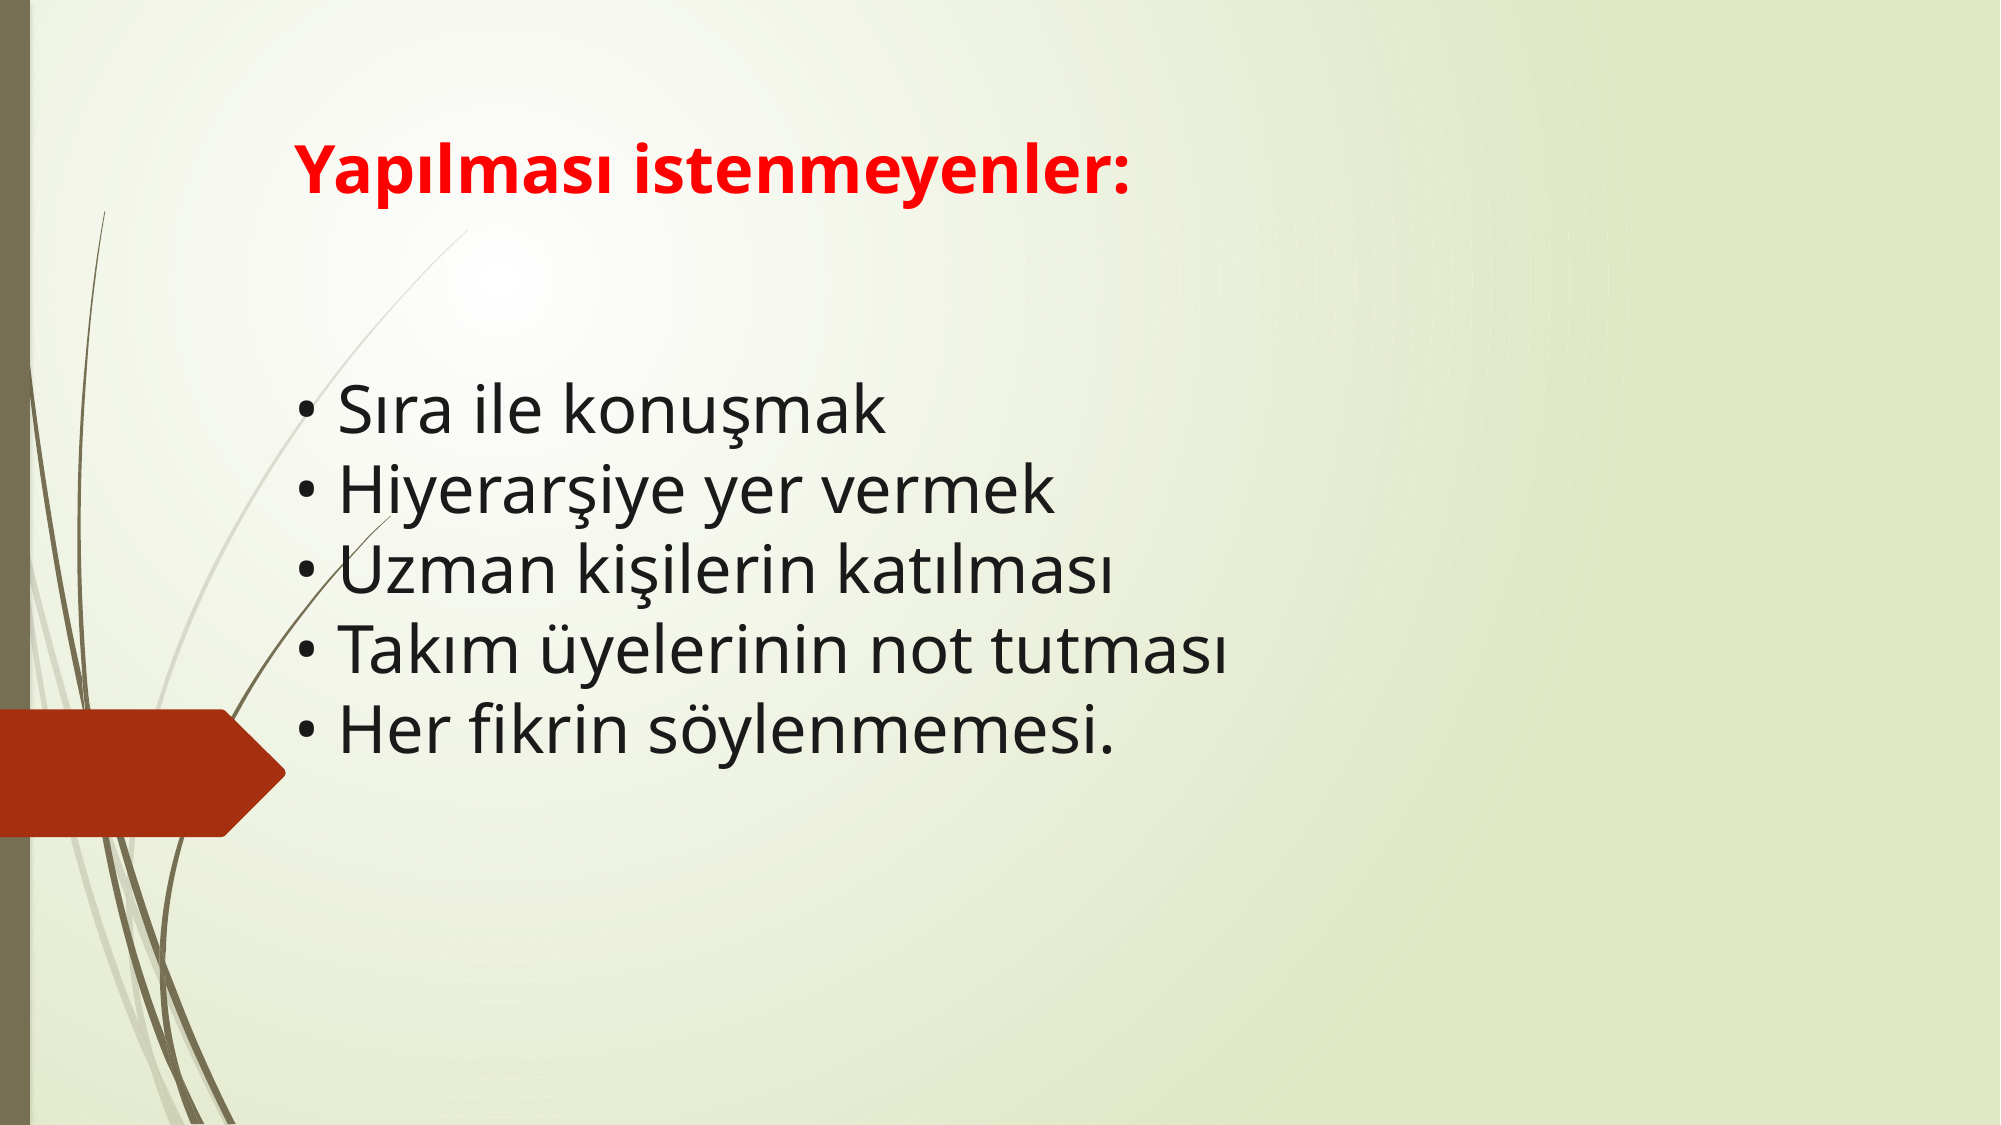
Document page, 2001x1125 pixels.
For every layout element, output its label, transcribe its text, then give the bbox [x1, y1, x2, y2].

text_box Yapılması istenmeyenler: • Sıra ile konuşmak • Hiyerarşiye yer vermek • Uzman kişilerin katılması • Takım üyelerinin not tutması • Her fikrin söylenmemesi. [280, 119, 1874, 774]
